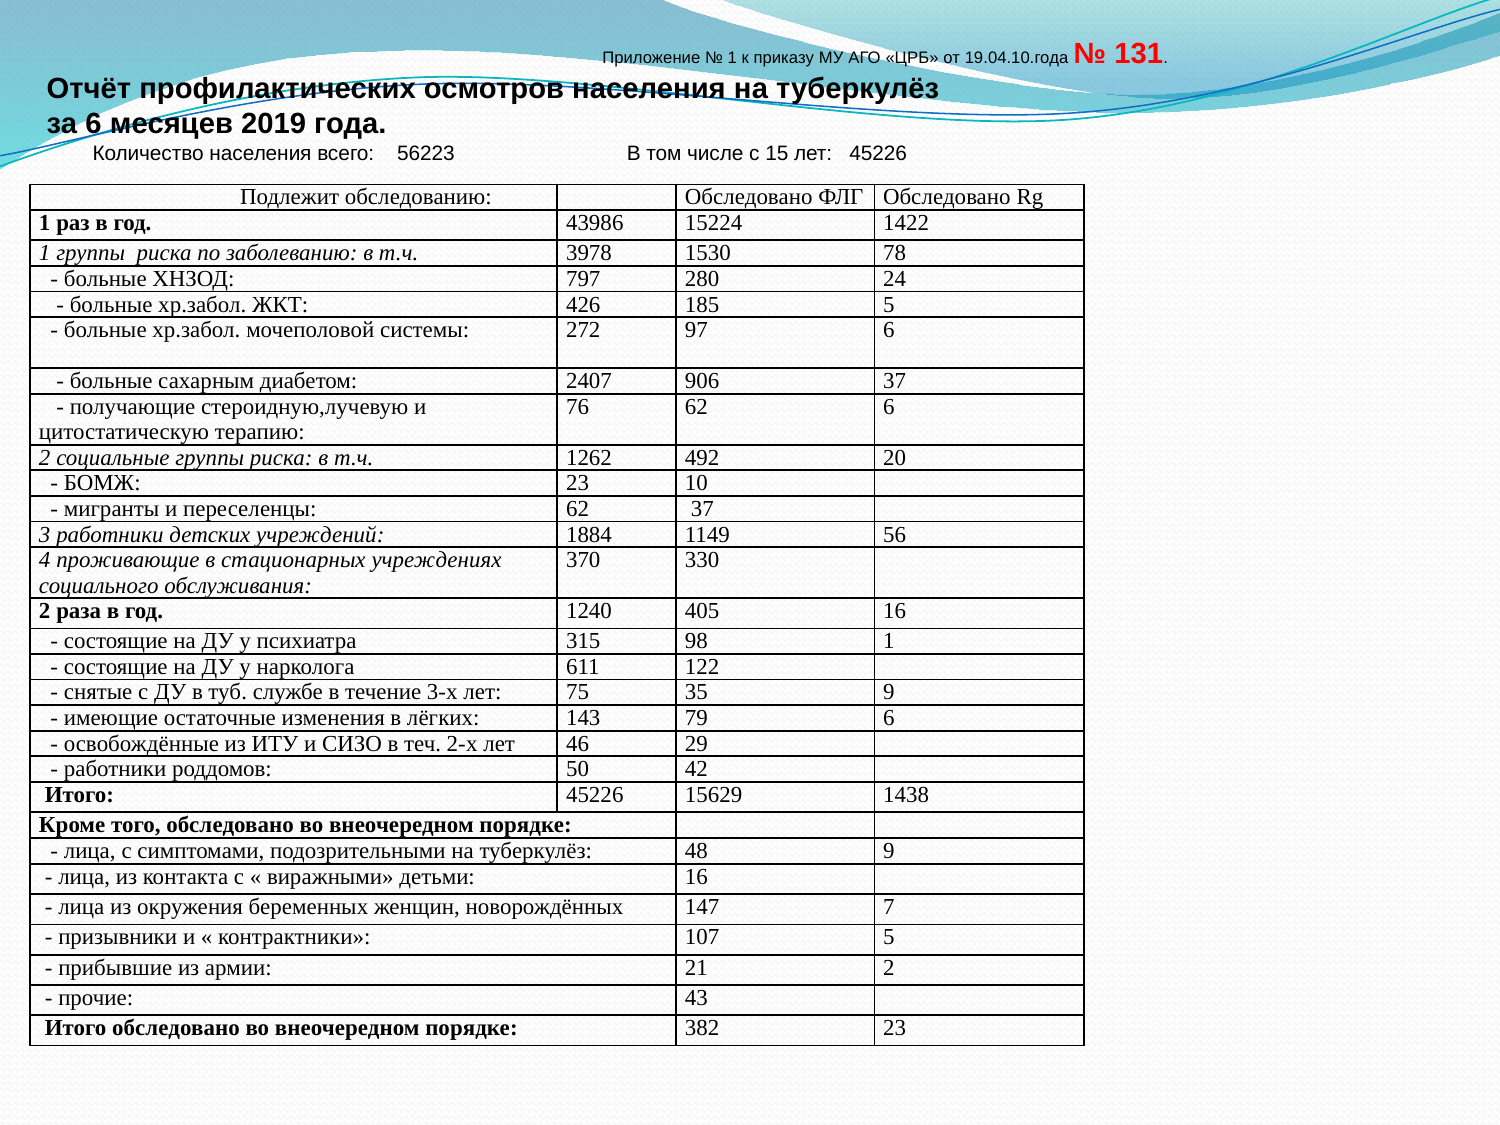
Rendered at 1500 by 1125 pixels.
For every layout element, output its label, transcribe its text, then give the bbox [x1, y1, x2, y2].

table_cell 16 [677, 865, 874, 893]
table_cell 48 [677, 839, 874, 863]
table_cell - снятые с ДУ в туб. службе в течение 3-х лет: [31, 680, 556, 704]
table_cell - освобождённые из ИТУ и СИЗО в теч. 2-х лет [31, 732, 556, 755]
table_cell 1530 [677, 241, 874, 265]
table_cell 3 работники детских учреждений: [31, 522, 556, 546]
table_cell 43986 [558, 211, 675, 239]
table_cell 1240 [558, 599, 675, 628]
table_cell 1 группы риска по заболеванию: в т.ч. [31, 241, 556, 265]
table_cell 6 [875, 318, 1083, 367]
table_cell 122 [677, 655, 874, 679]
table_cell 1 раз в год. [31, 211, 556, 239]
table_cell 9 [875, 839, 1083, 863]
table_cell 906 [677, 369, 874, 393]
table_cell 2 социальные группы риска: в т.ч. [31, 446, 556, 469]
table_cell 185 [677, 292, 874, 316]
table_cell [875, 813, 1083, 837]
table_cell 492 [677, 446, 874, 469]
table_cell - состоящие на ДУ у нарколога [31, 655, 556, 679]
table_cell 42 [677, 757, 874, 781]
table_cell 3978 [558, 241, 675, 265]
table_cell 1884 [558, 522, 675, 546]
table_cell [875, 986, 1083, 1014]
table_cell - БОМЖ: [31, 471, 556, 495]
table_cell 23 [558, 471, 675, 495]
table_cell 405 [677, 599, 874, 628]
table_cell 23 [875, 1016, 1083, 1045]
table_cell 62 [558, 497, 675, 521]
table_cell 21 [677, 956, 874, 984]
table_cell 78 [875, 241, 1083, 265]
table_cell - лица, из контакта с « виражными» детьми: [31, 865, 675, 893]
table_cell 75 [558, 680, 675, 704]
table_cell [875, 471, 1083, 495]
table_cell 98 [677, 629, 874, 653]
table_cell - больные хр.забол. ЖКТ: [31, 292, 556, 316]
table_cell [875, 757, 1083, 781]
table_cell 2407 [558, 369, 675, 393]
table_cell [875, 732, 1083, 755]
table_cell 5 [875, 925, 1083, 954]
table_cell 1422 [875, 211, 1083, 239]
table_cell 107 [677, 925, 874, 954]
table_cell 4 проживающие в стационарных учреждениях социального обслуживания: [31, 548, 556, 597]
table_cell 37 [677, 497, 874, 521]
table_cell 76 [558, 395, 675, 444]
table_cell 6 [875, 395, 1083, 444]
table_cell 1262 [558, 446, 675, 469]
table_cell - больные ХНЗОД: [31, 267, 556, 291]
table_cell 50 [558, 757, 675, 781]
table_cell [677, 813, 874, 837]
table_cell 97 [677, 318, 874, 367]
table_cell 79 [677, 706, 874, 730]
table_cell 15224 [677, 211, 874, 239]
table_cell 272 [558, 318, 675, 367]
table_cell 35 [677, 680, 874, 704]
table_cell 797 [558, 267, 675, 291]
table_cell Кроме того, обследовано во внеочередном порядке: [31, 813, 675, 837]
table_cell [875, 655, 1083, 679]
table_cell 45226 [558, 783, 675, 811]
table_cell - больные хр.забол. мочеполовой системы: [31, 318, 556, 367]
table_cell Итого: [31, 783, 556, 811]
table_cell 426 [558, 292, 675, 316]
table_cell - получающие стероидную,лучевую и цитостатическую терапию: [31, 395, 556, 444]
table_cell 37 [875, 369, 1083, 393]
table_cell 315 [558, 629, 675, 653]
table_cell [875, 497, 1083, 521]
table_cell 1 [875, 629, 1083, 653]
table_cell - лица из окружения беременных женщин, новорождённых [31, 895, 675, 924]
table_cell 2 раза в год. [31, 599, 556, 628]
table_cell - мигранты и переселенцы: [31, 497, 556, 521]
table_cell - больные сахарным диабетом: [31, 369, 556, 393]
table_cell 62 [677, 395, 874, 444]
table_cell 143 [558, 706, 675, 730]
table_cell 29 [677, 732, 874, 755]
table_cell - состоящие на ДУ у психиатра [31, 629, 556, 653]
table_cell 330 [677, 548, 874, 597]
table_cell 24 [875, 267, 1083, 291]
table_cell [875, 548, 1083, 597]
table_cell - прочие: [31, 986, 675, 1014]
text_box Приложение № 1 к приказу МУ АГО «ЦРБ» от 19.04.10.года № 131. Отчёт профилактических осмотров населения на туберкулёз за 6 месяцев 2019 года. Количество населения всего: 56223 В том числе с 15 лет: 45226 [31, 27, 1184, 207]
table_cell [875, 865, 1083, 893]
table_cell - работники роддомов: [31, 757, 556, 781]
table_cell 20 [875, 446, 1083, 469]
table_cell 147 [677, 895, 874, 924]
table_cell 611 [558, 655, 675, 679]
table_cell 46 [558, 732, 675, 755]
table_cell 6 [875, 706, 1083, 730]
table_cell 43 [677, 986, 874, 1014]
table_cell - имеющие остаточные изменения в лёгких: [31, 706, 556, 730]
table_cell 16 [875, 599, 1083, 628]
table_cell - прибывшие из армии: [31, 956, 675, 984]
table_cell - лица, с симптомами, подозрительными на туберкулёз: [31, 839, 675, 863]
table_cell Итого обследовано во внеочередном порядке: [31, 1016, 675, 1045]
table_cell 9 [875, 680, 1083, 704]
table_cell 2 [875, 956, 1083, 984]
table_cell 1438 [875, 783, 1083, 811]
table_cell 382 [677, 1016, 874, 1045]
table_cell 1149 [677, 522, 874, 546]
table_cell 56 [875, 522, 1083, 546]
table_cell 370 [558, 548, 675, 597]
table_cell 10 [677, 471, 874, 495]
table_cell - призывники и « контрактники»: [31, 925, 675, 954]
table_cell 7 [875, 895, 1083, 924]
table_cell 5 [875, 292, 1083, 316]
table_cell 15629 [677, 783, 874, 811]
table_cell 280 [677, 267, 874, 291]
